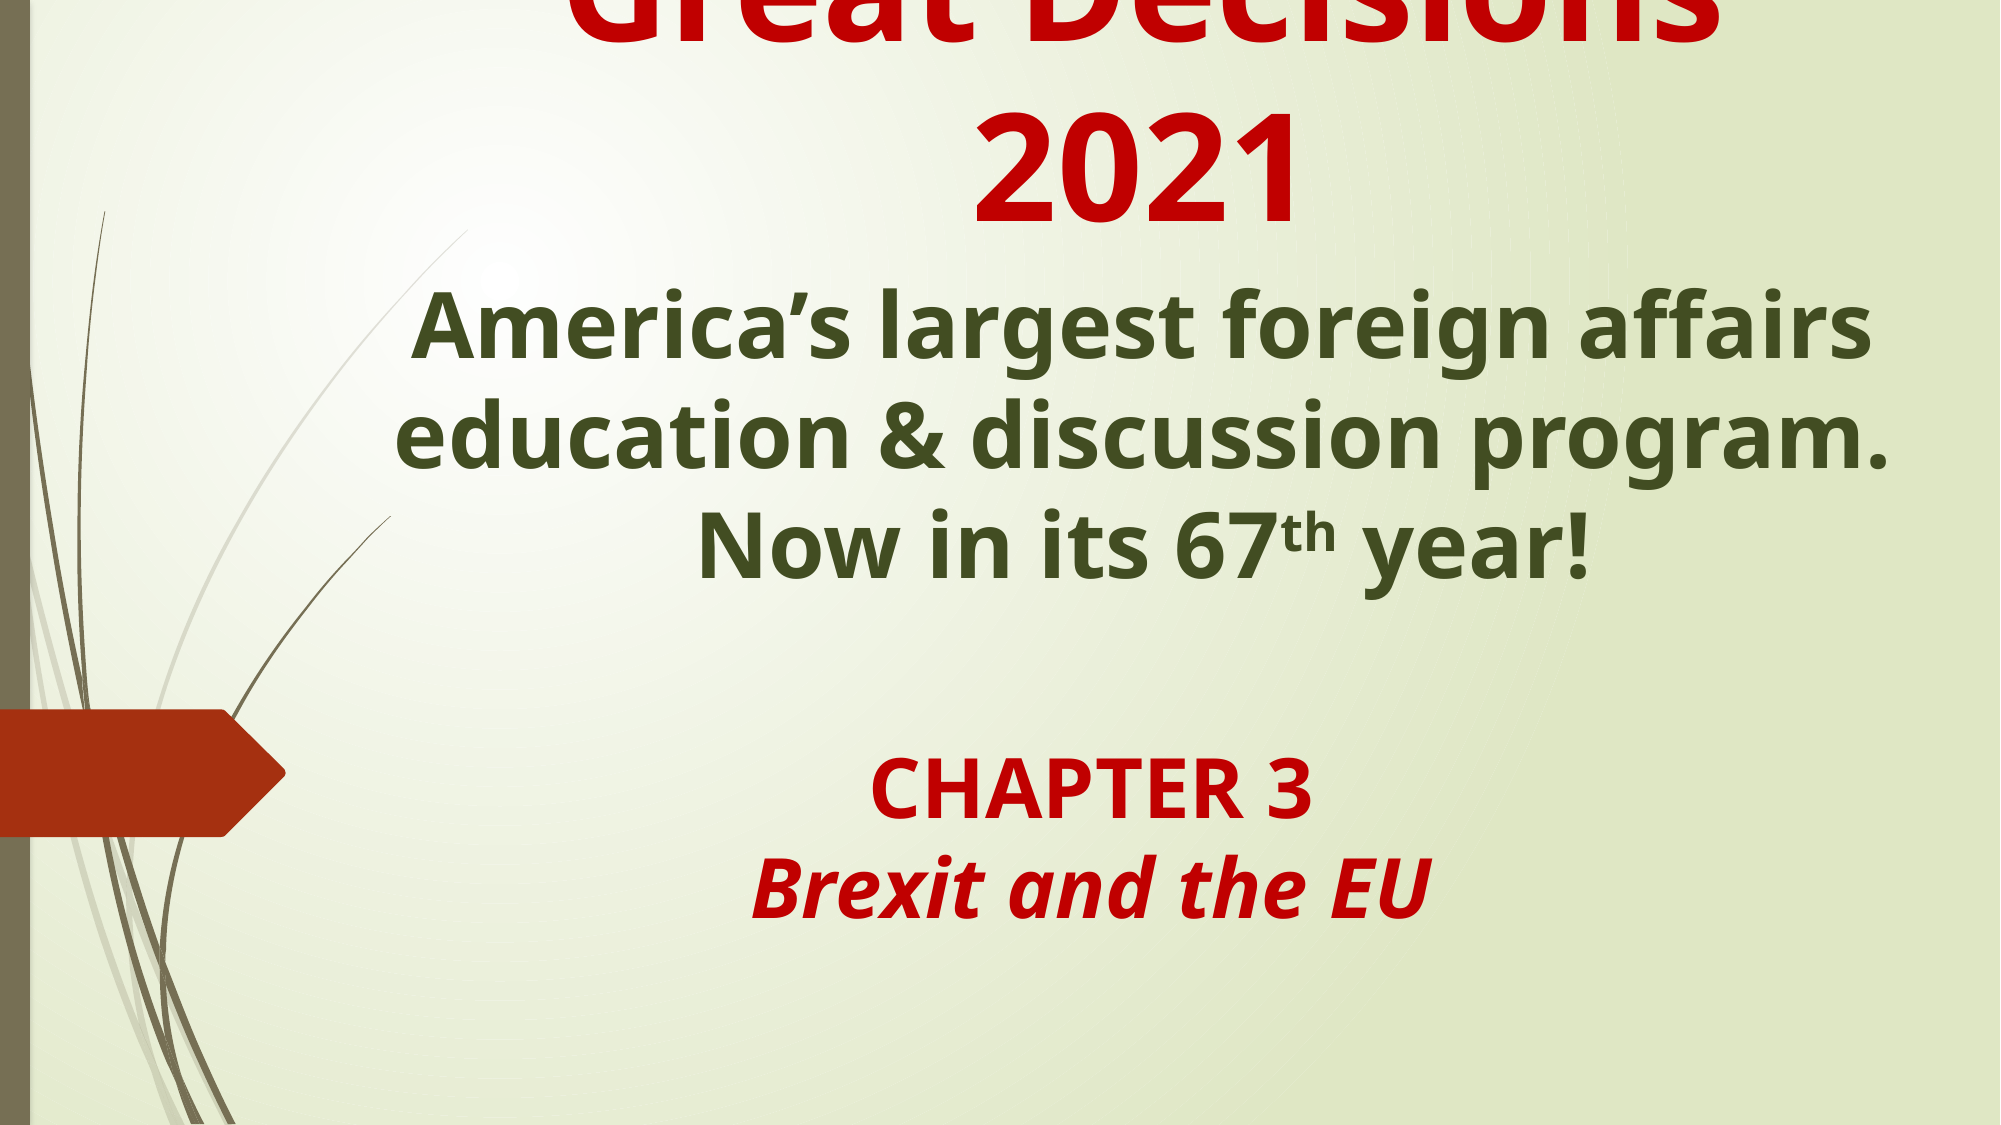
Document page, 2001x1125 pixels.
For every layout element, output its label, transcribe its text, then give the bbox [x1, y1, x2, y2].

text_box CHAPTER 3 Brexit and the EU [515, 727, 1668, 943]
subtitle America’s largest foreign affairs education & discussion program. Now in its 67th year! [339, 259, 1947, 636]
title Great Decisions 2021 [361, 58, 1926, 259]
